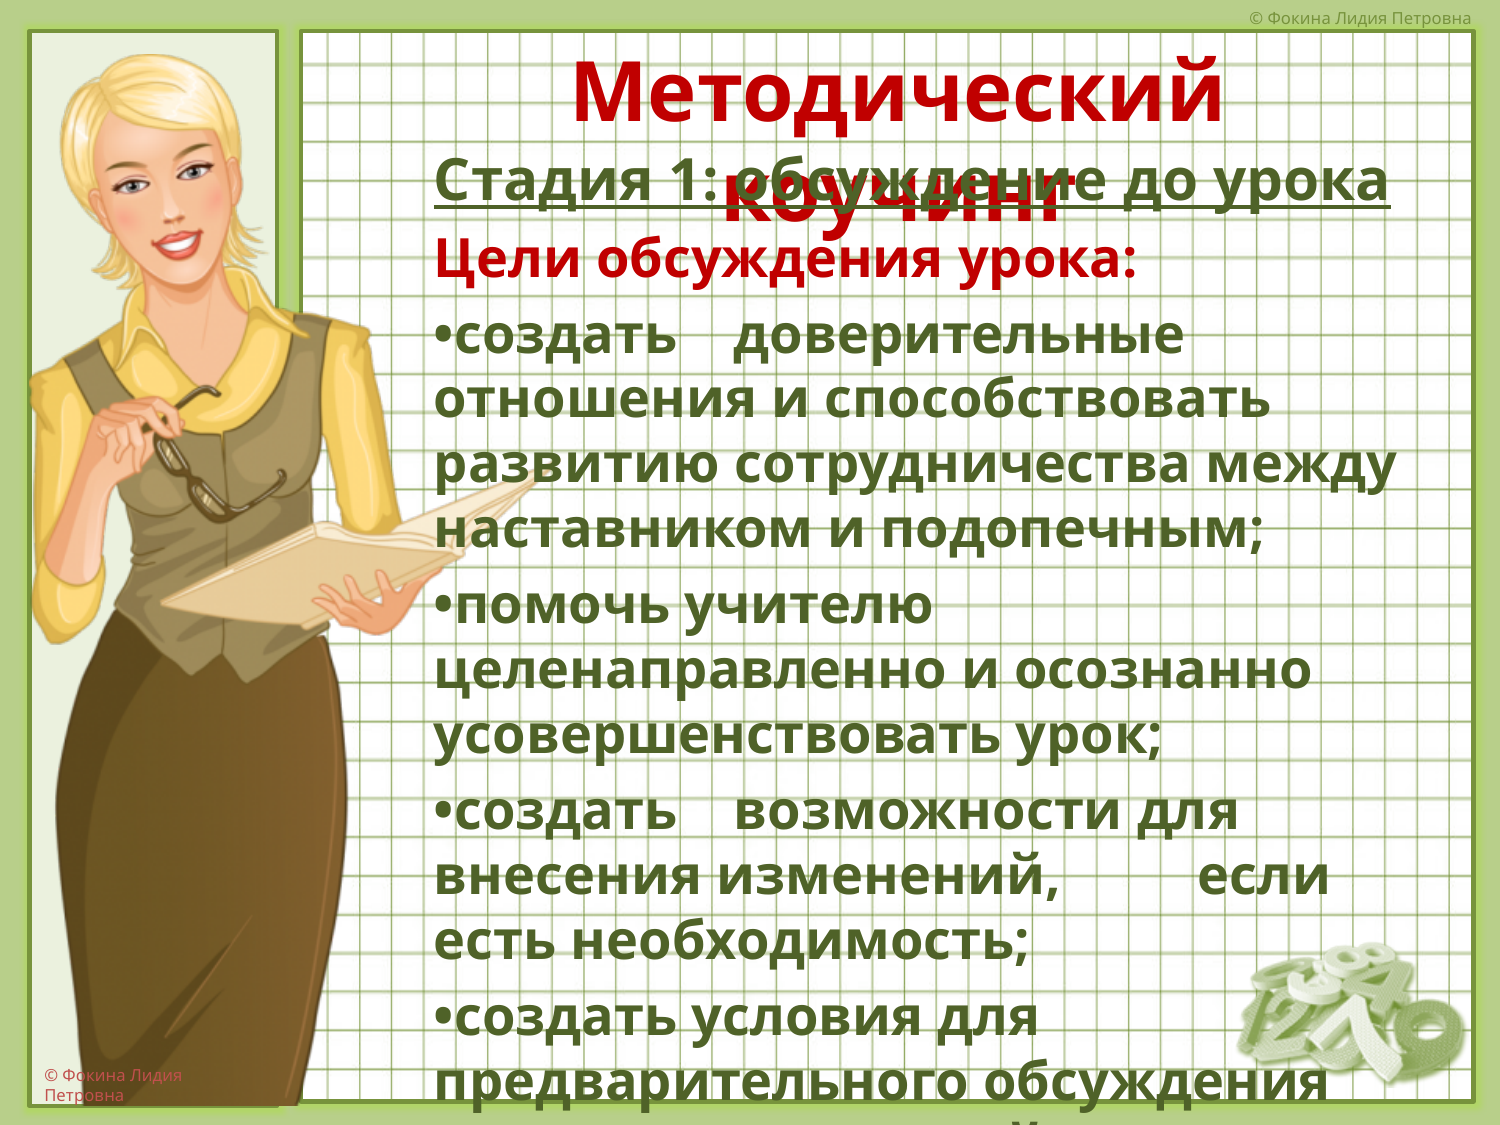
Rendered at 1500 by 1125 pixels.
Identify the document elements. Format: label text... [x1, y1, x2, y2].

picture [29, 54, 561, 1106]
title Методический коучинг [371, 30, 1425, 135]
list Стадия 1: обсуждение до урока Цели обсуждения урока: •создать доверительные отношения и способствовать развитию сотрудничества между наставником и подопечным; •помочь учителю целенаправленно и осознанно усовершенствовать урок; •создать возможности для внесения изменений, если есть необходимость; •создать условия для предварительного обсуждения приемов/технологий, за выполнением которых наставник будет наблюдать во время урока. [419, 134, 1471, 1071]
